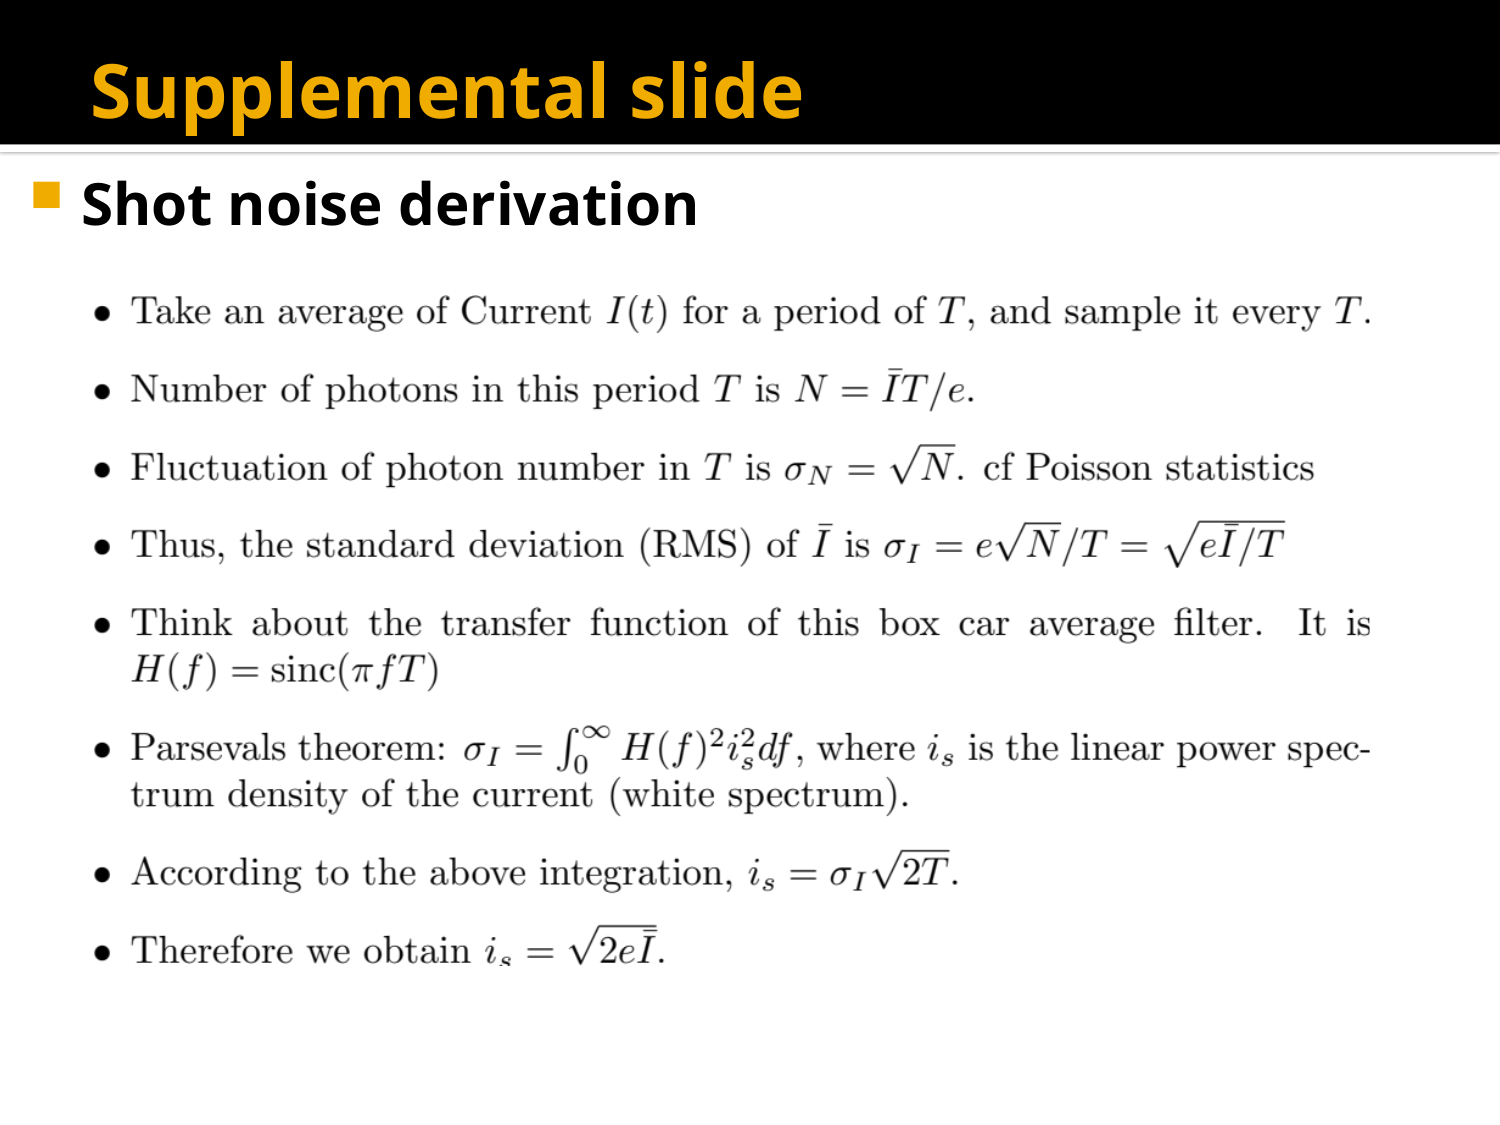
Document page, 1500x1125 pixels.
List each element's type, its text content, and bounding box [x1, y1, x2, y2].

title Supplemental slide [75, 25, 1425, 151]
picture [93, 294, 1370, 966]
list Shot noise derivation [0, 151, 1500, 1050]
